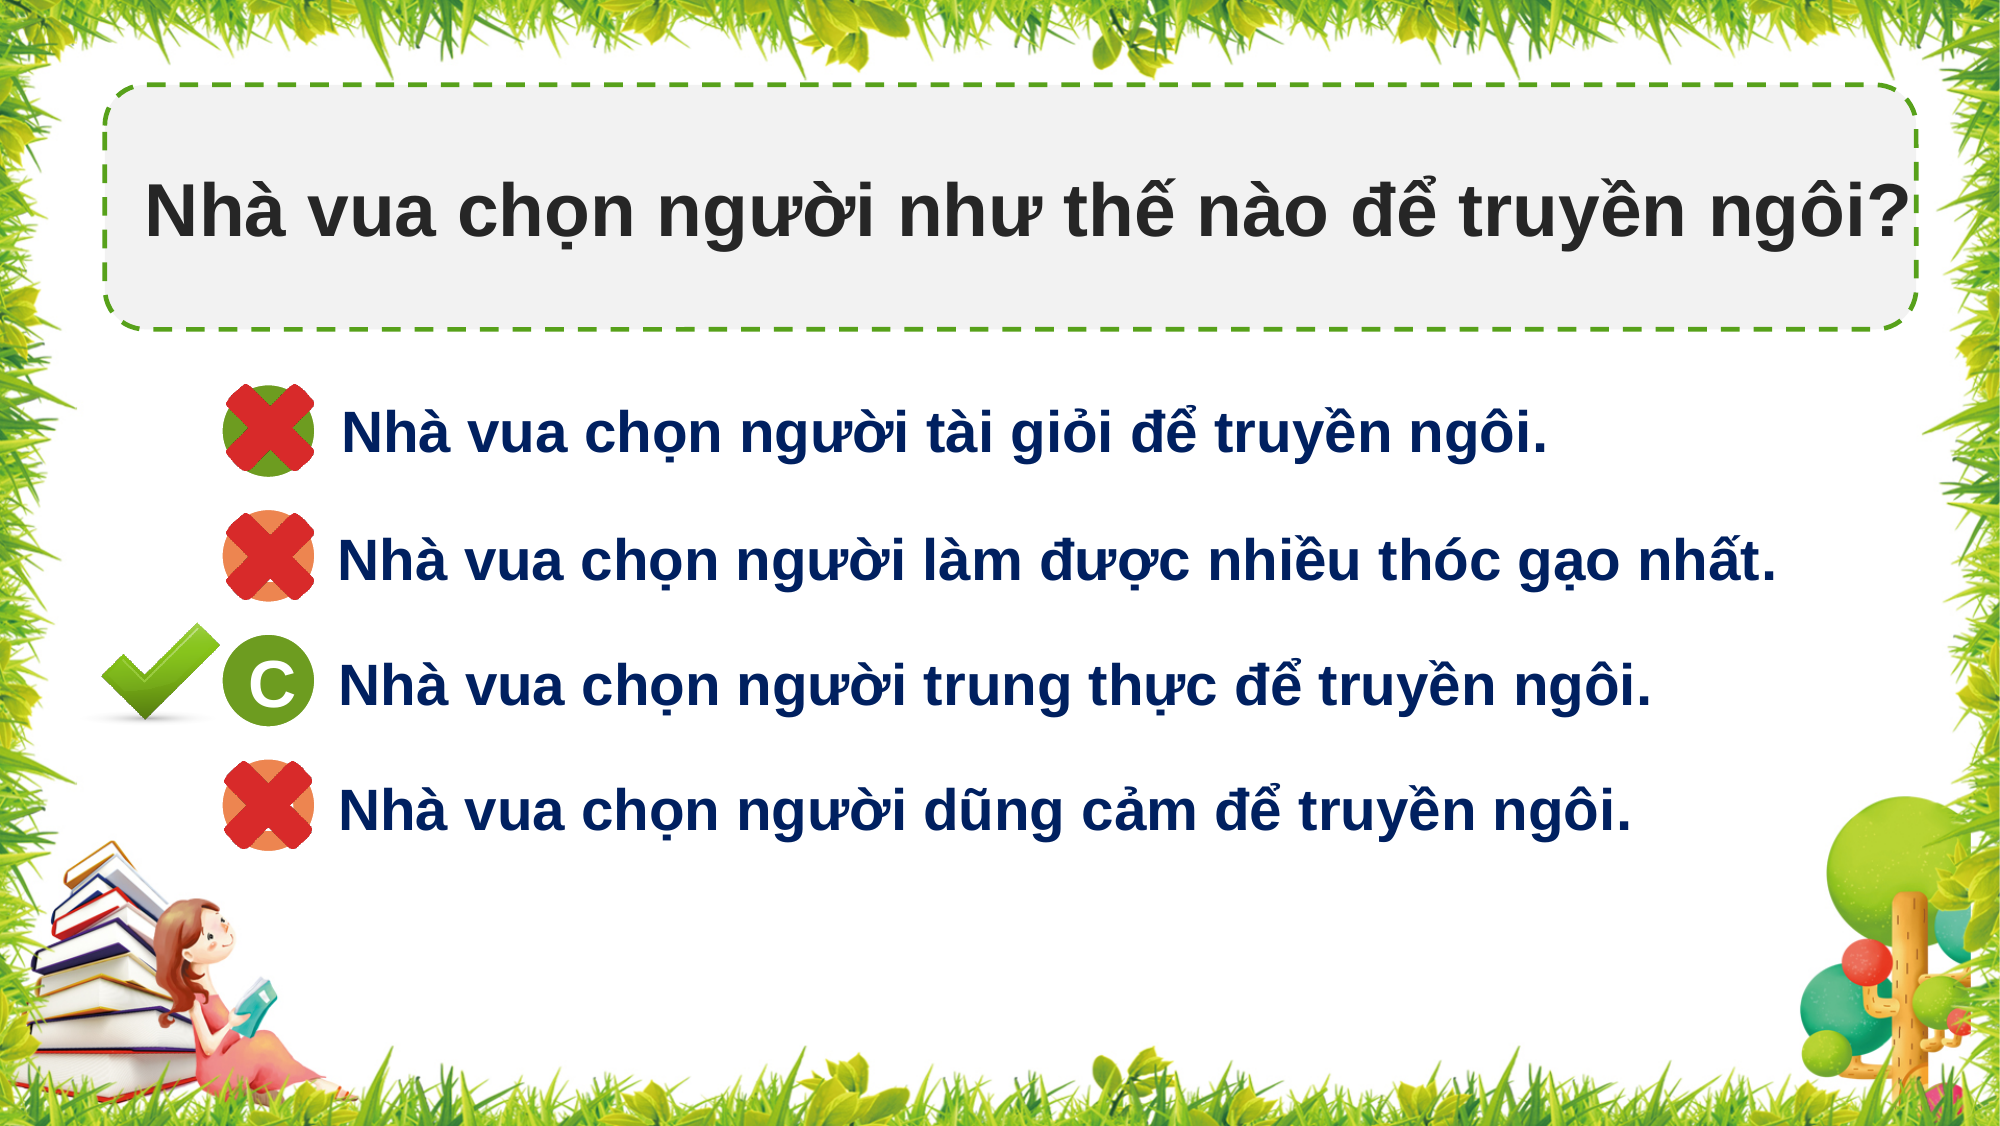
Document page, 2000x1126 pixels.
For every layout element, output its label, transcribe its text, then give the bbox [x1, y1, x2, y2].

text_box B [244, 504, 293, 511]
picture [0, 0, 2000, 1126]
text_box Nhà vua chọn người dũng cảm để truyền ngôi. [316, 764, 1704, 850]
text_box C [224, 629, 298, 732]
text_box [102, 82, 1919, 332]
text_box Nhà vua chọn người làm được nhiều thóc gạo nhất. [316, 514, 1810, 600]
text_box Nhà vua chọn người trung thực để truyền ngôi. [268, 639, 1724, 725]
text_box Nhà vua chọn người như thế nào để truyền ngôi? [130, 154, 1929, 259]
text_box D [244, 754, 292, 760]
text_box Nhà vua chọn người tài giỏi để truyền ngôi. [317, 386, 1574, 472]
